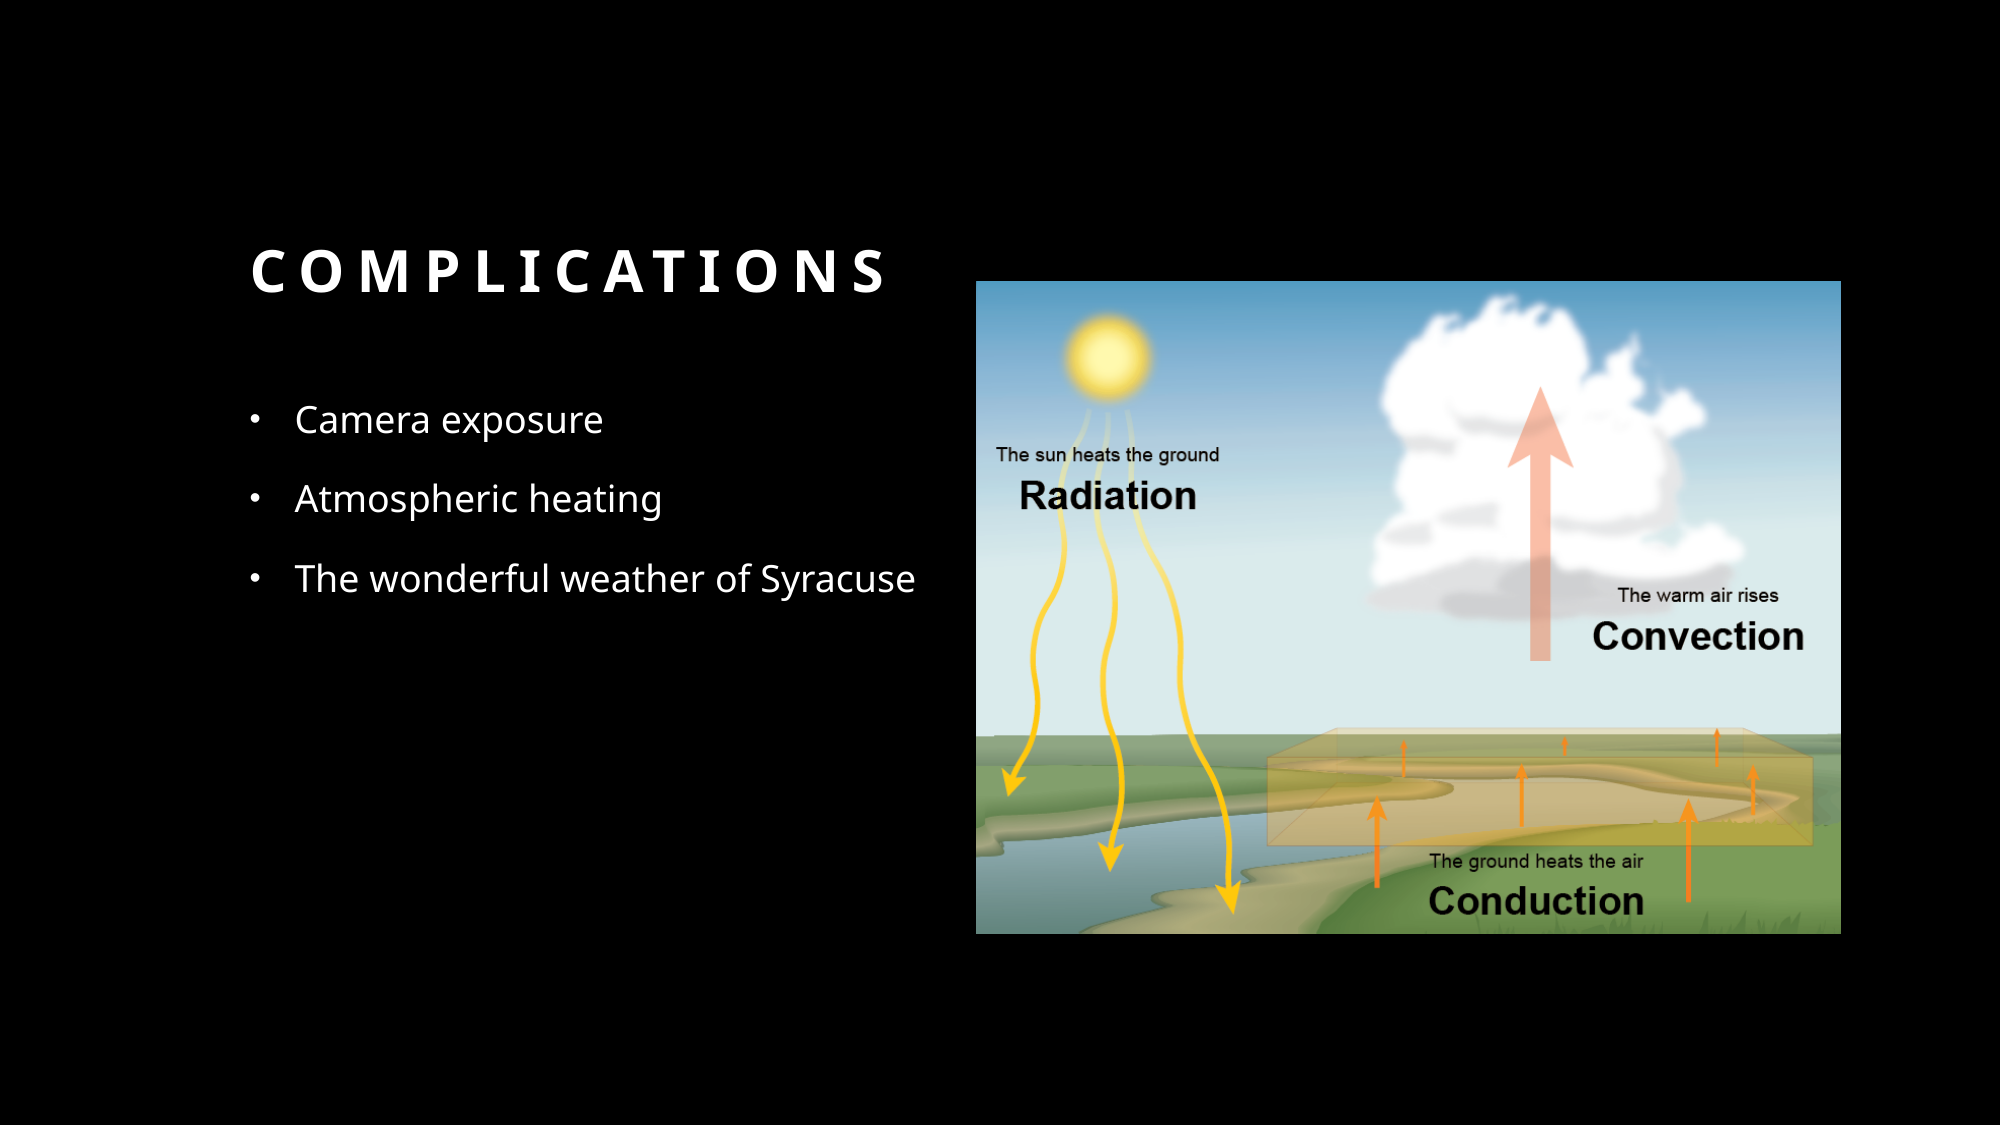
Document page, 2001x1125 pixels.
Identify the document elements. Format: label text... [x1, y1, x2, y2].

picture [976, 281, 1842, 934]
list Camera exposure Atmospheric heating The wonderful weather of Syracuse [234, 375, 1750, 1000]
title Complications [234, 171, 1750, 313]
